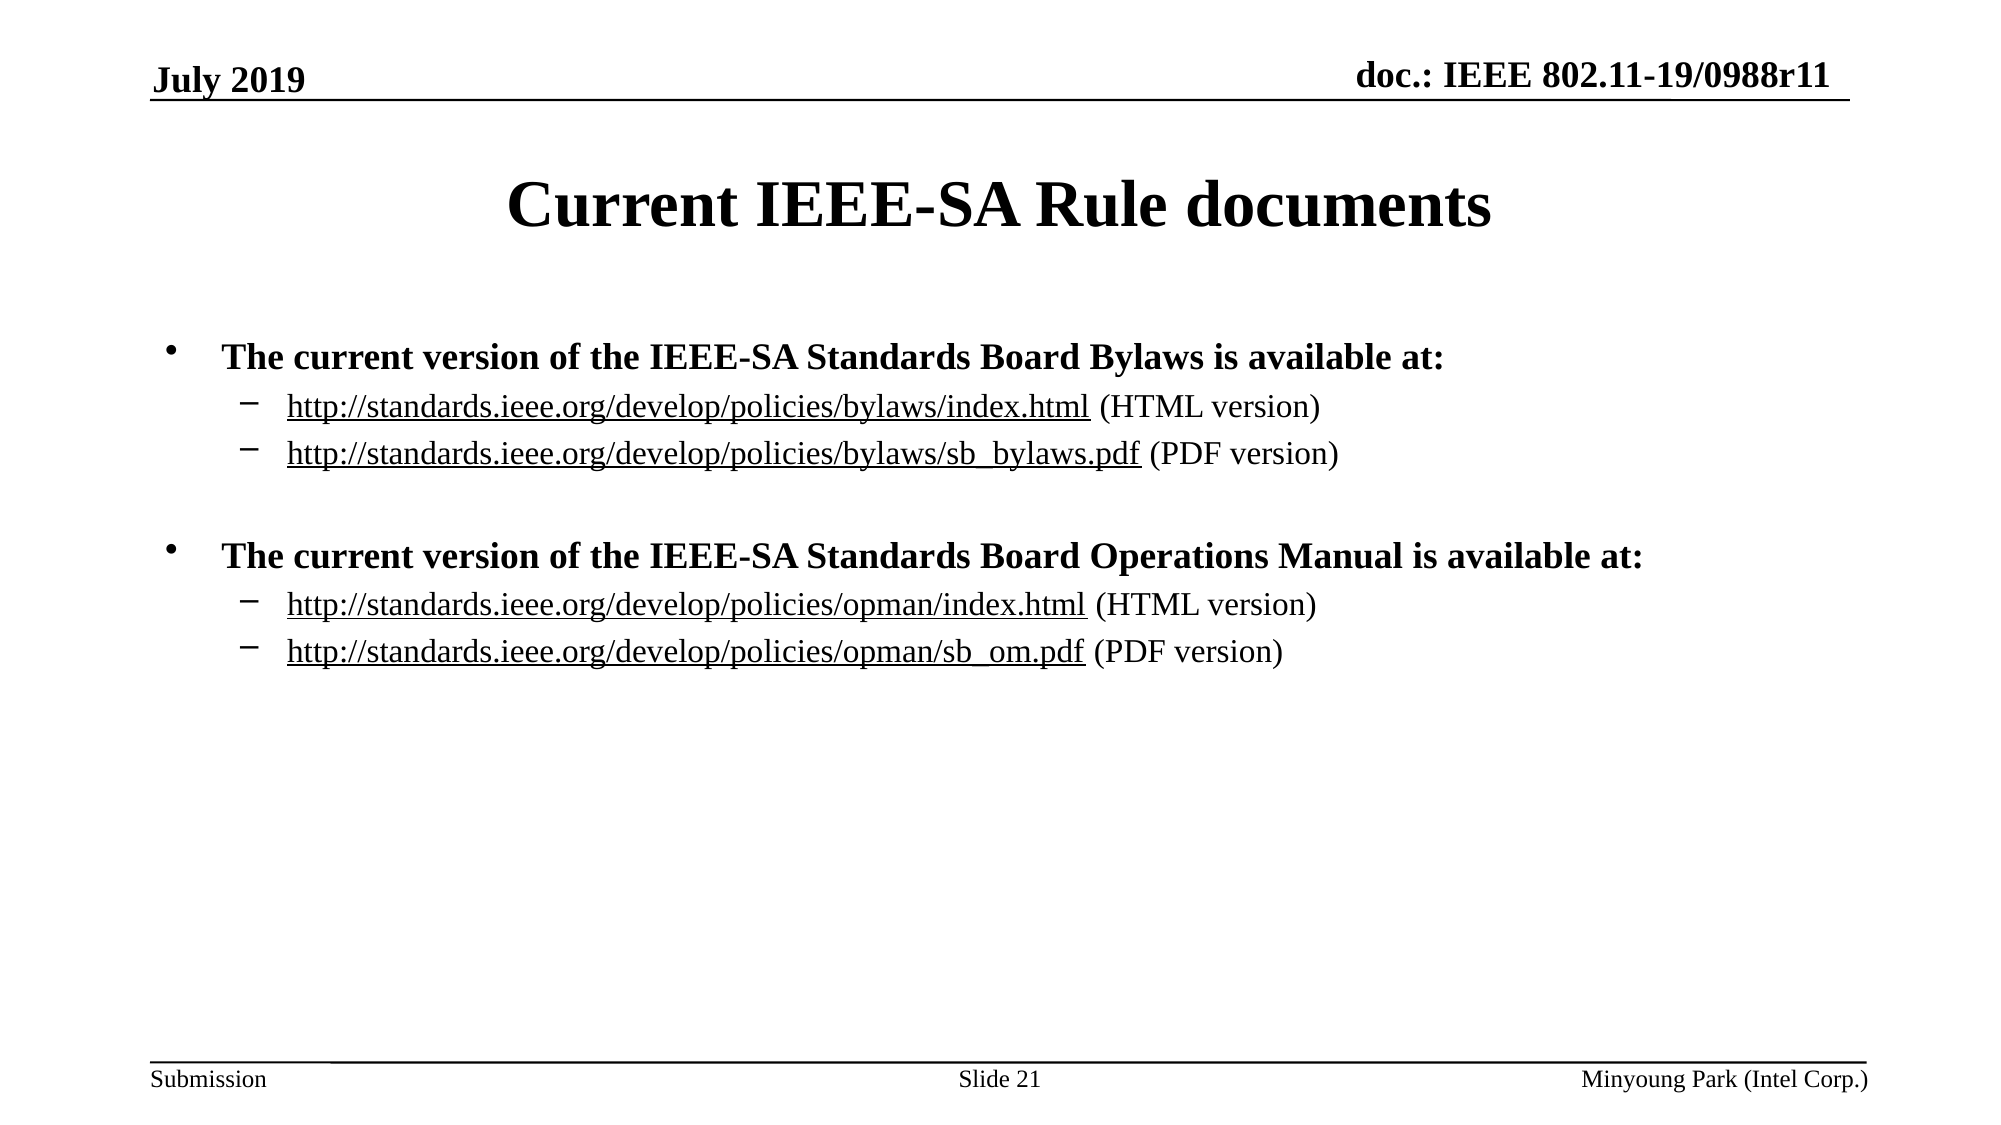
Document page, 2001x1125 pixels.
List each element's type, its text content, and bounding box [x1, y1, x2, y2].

title Current IEEE-SA Rule documents [150, 112, 1850, 288]
list The current version of the IEEE-SA Standards Board Bylaws is available at: http://standards.ieee.org/develop/policies/bylaws/index.html (HTML version) http://standards.ieee.org/develop/policies/bylaws/sb_bylaws.pdf (PDF version) The current version of the IEEE-SA Standards Board Operations Manual is available at: http://standards.ieee.org/develop/policies/opman/index.html (HTML version) http://standards.ieee.org/develop/policies/opman/sb_om.pdf (PDF version) [150, 324, 1850, 1000]
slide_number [152, 54, 347, 101]
footer Minyoung Park (Intel Corp.) [1266, 1061, 1869, 1093]
slide_number Slide 21 [957, 1061, 1042, 1093]
